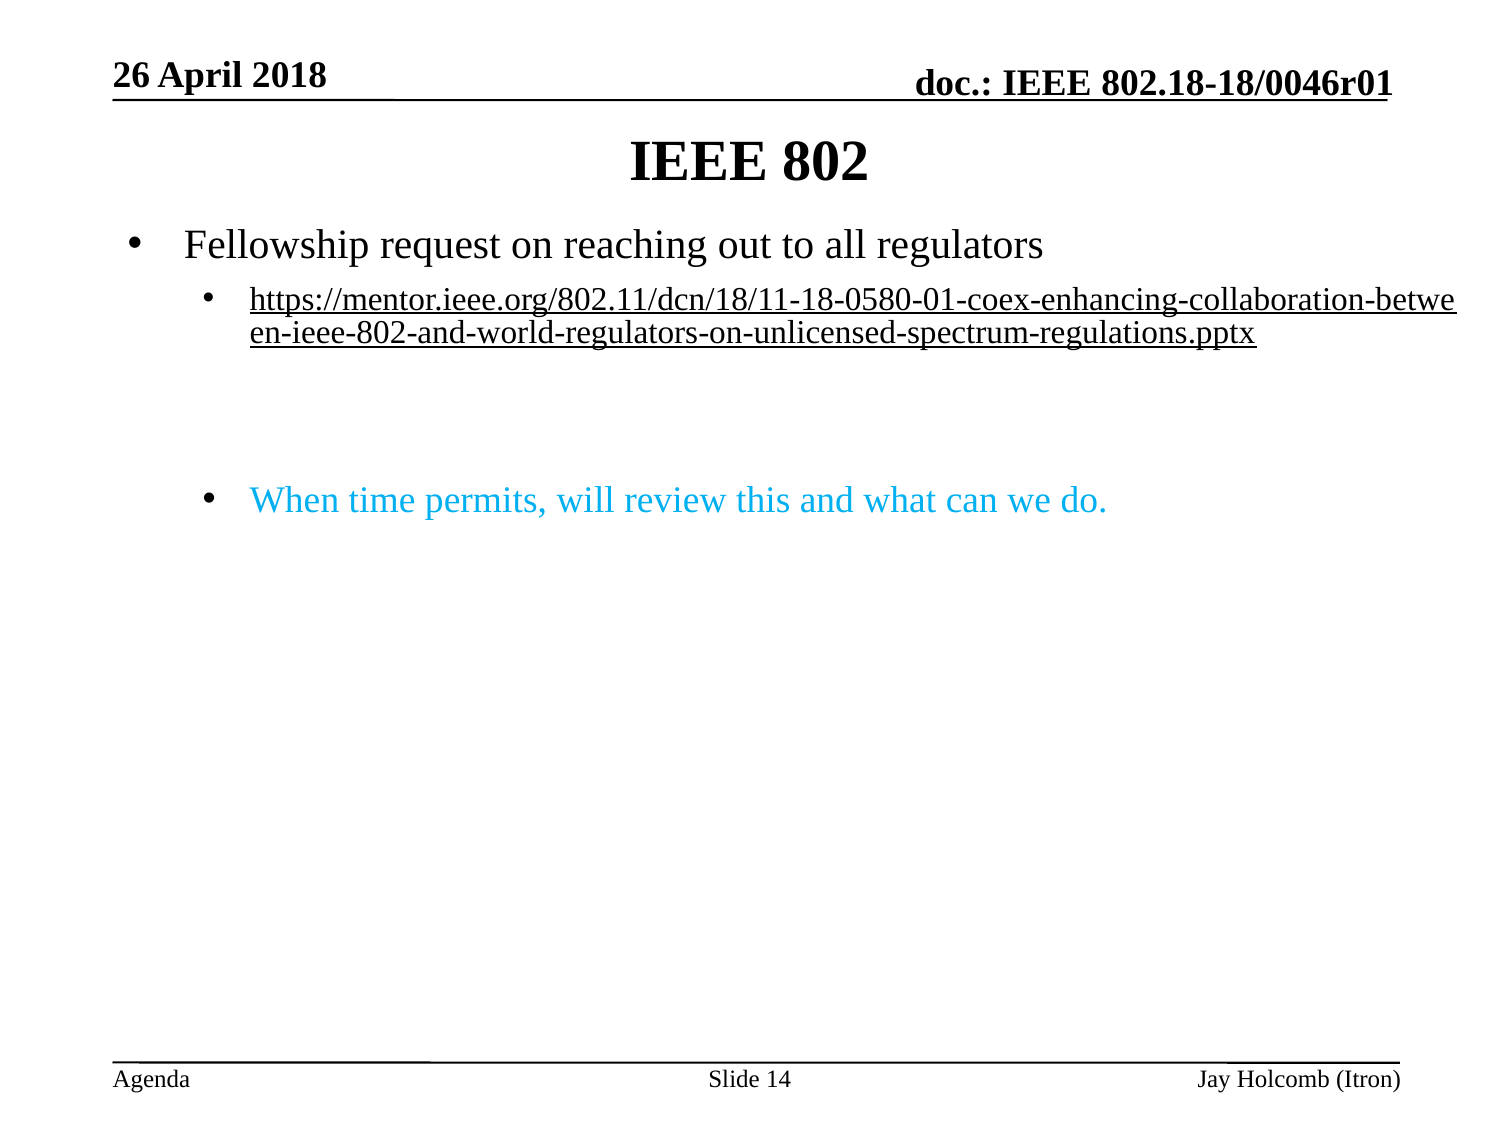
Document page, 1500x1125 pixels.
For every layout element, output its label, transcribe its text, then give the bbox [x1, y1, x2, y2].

footer Jay Holcomb (Itron) [878, 1061, 1402, 1093]
slide_number Slide 14 [699, 1061, 800, 1123]
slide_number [112, 49, 463, 95]
title IEEE 802 [112, 100, 1388, 208]
list Fellowship request on reaching out to all regulators https://mentor.ieee.org/802.11/dcn/18/11-18-0580-01-coex-enhancing-collaboration-between-ieee-802-and-world-regulators-on-unlicensed-spectrum-regulations.pptx When time permits, will review this and what can we do. [112, 208, 1476, 947]
